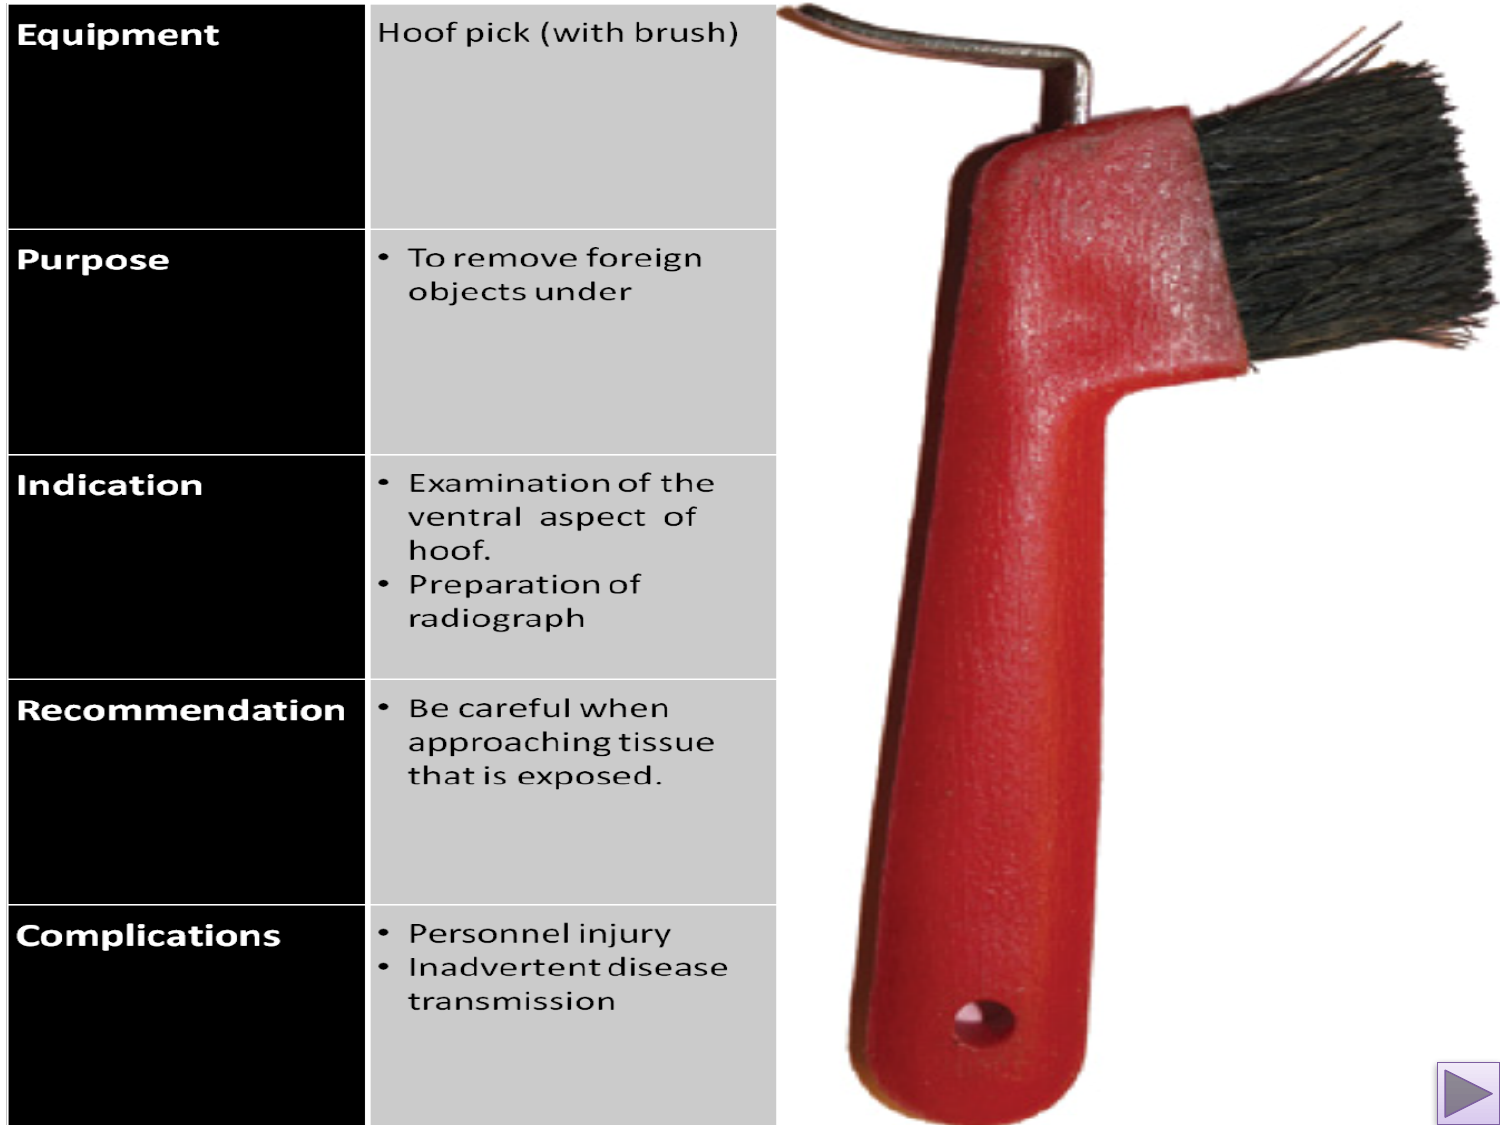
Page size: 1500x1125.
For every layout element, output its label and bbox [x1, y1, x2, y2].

picture [0, 0, 1500, 1125]
text_box [1437, 1062, 1500, 1125]
